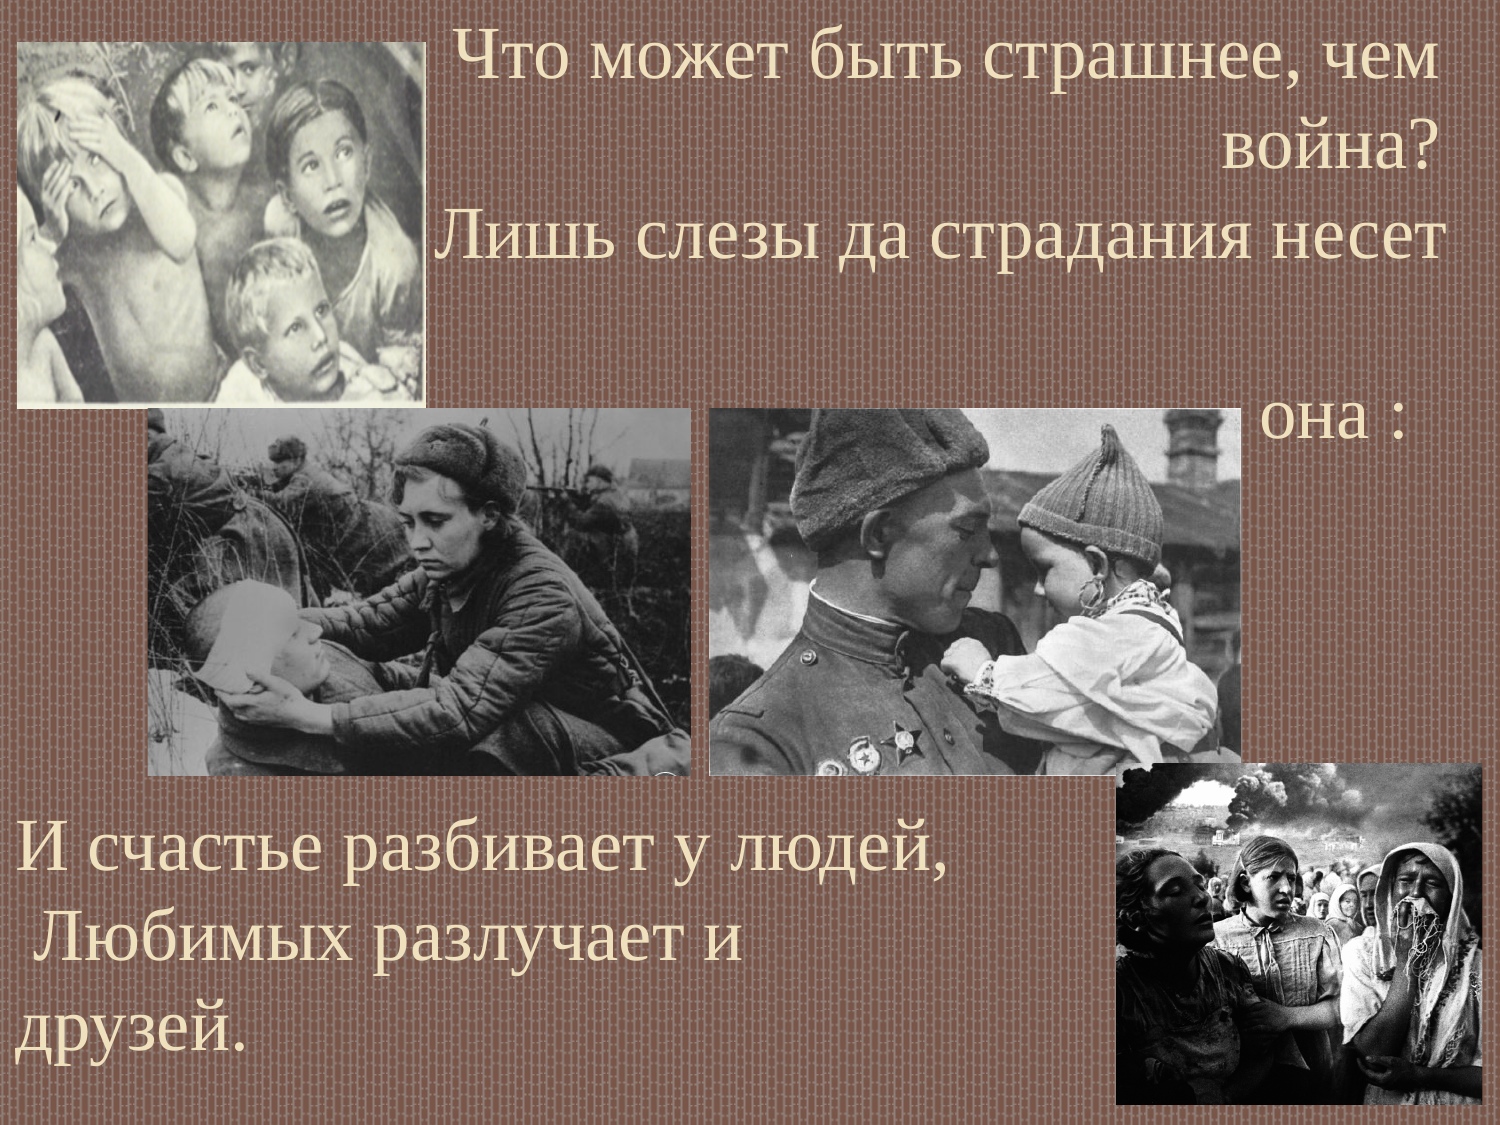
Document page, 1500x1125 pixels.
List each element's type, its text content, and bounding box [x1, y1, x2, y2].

text_box И счастье разбивает у людей, Любимых разлучает и друзей. [0, 788, 975, 1074]
text_box Что может быть страшнее, чем война? Лишь слезы да страдания несет она : [419, 0, 1500, 461]
picture [709, 408, 1483, 1105]
picture [17, 42, 698, 776]
